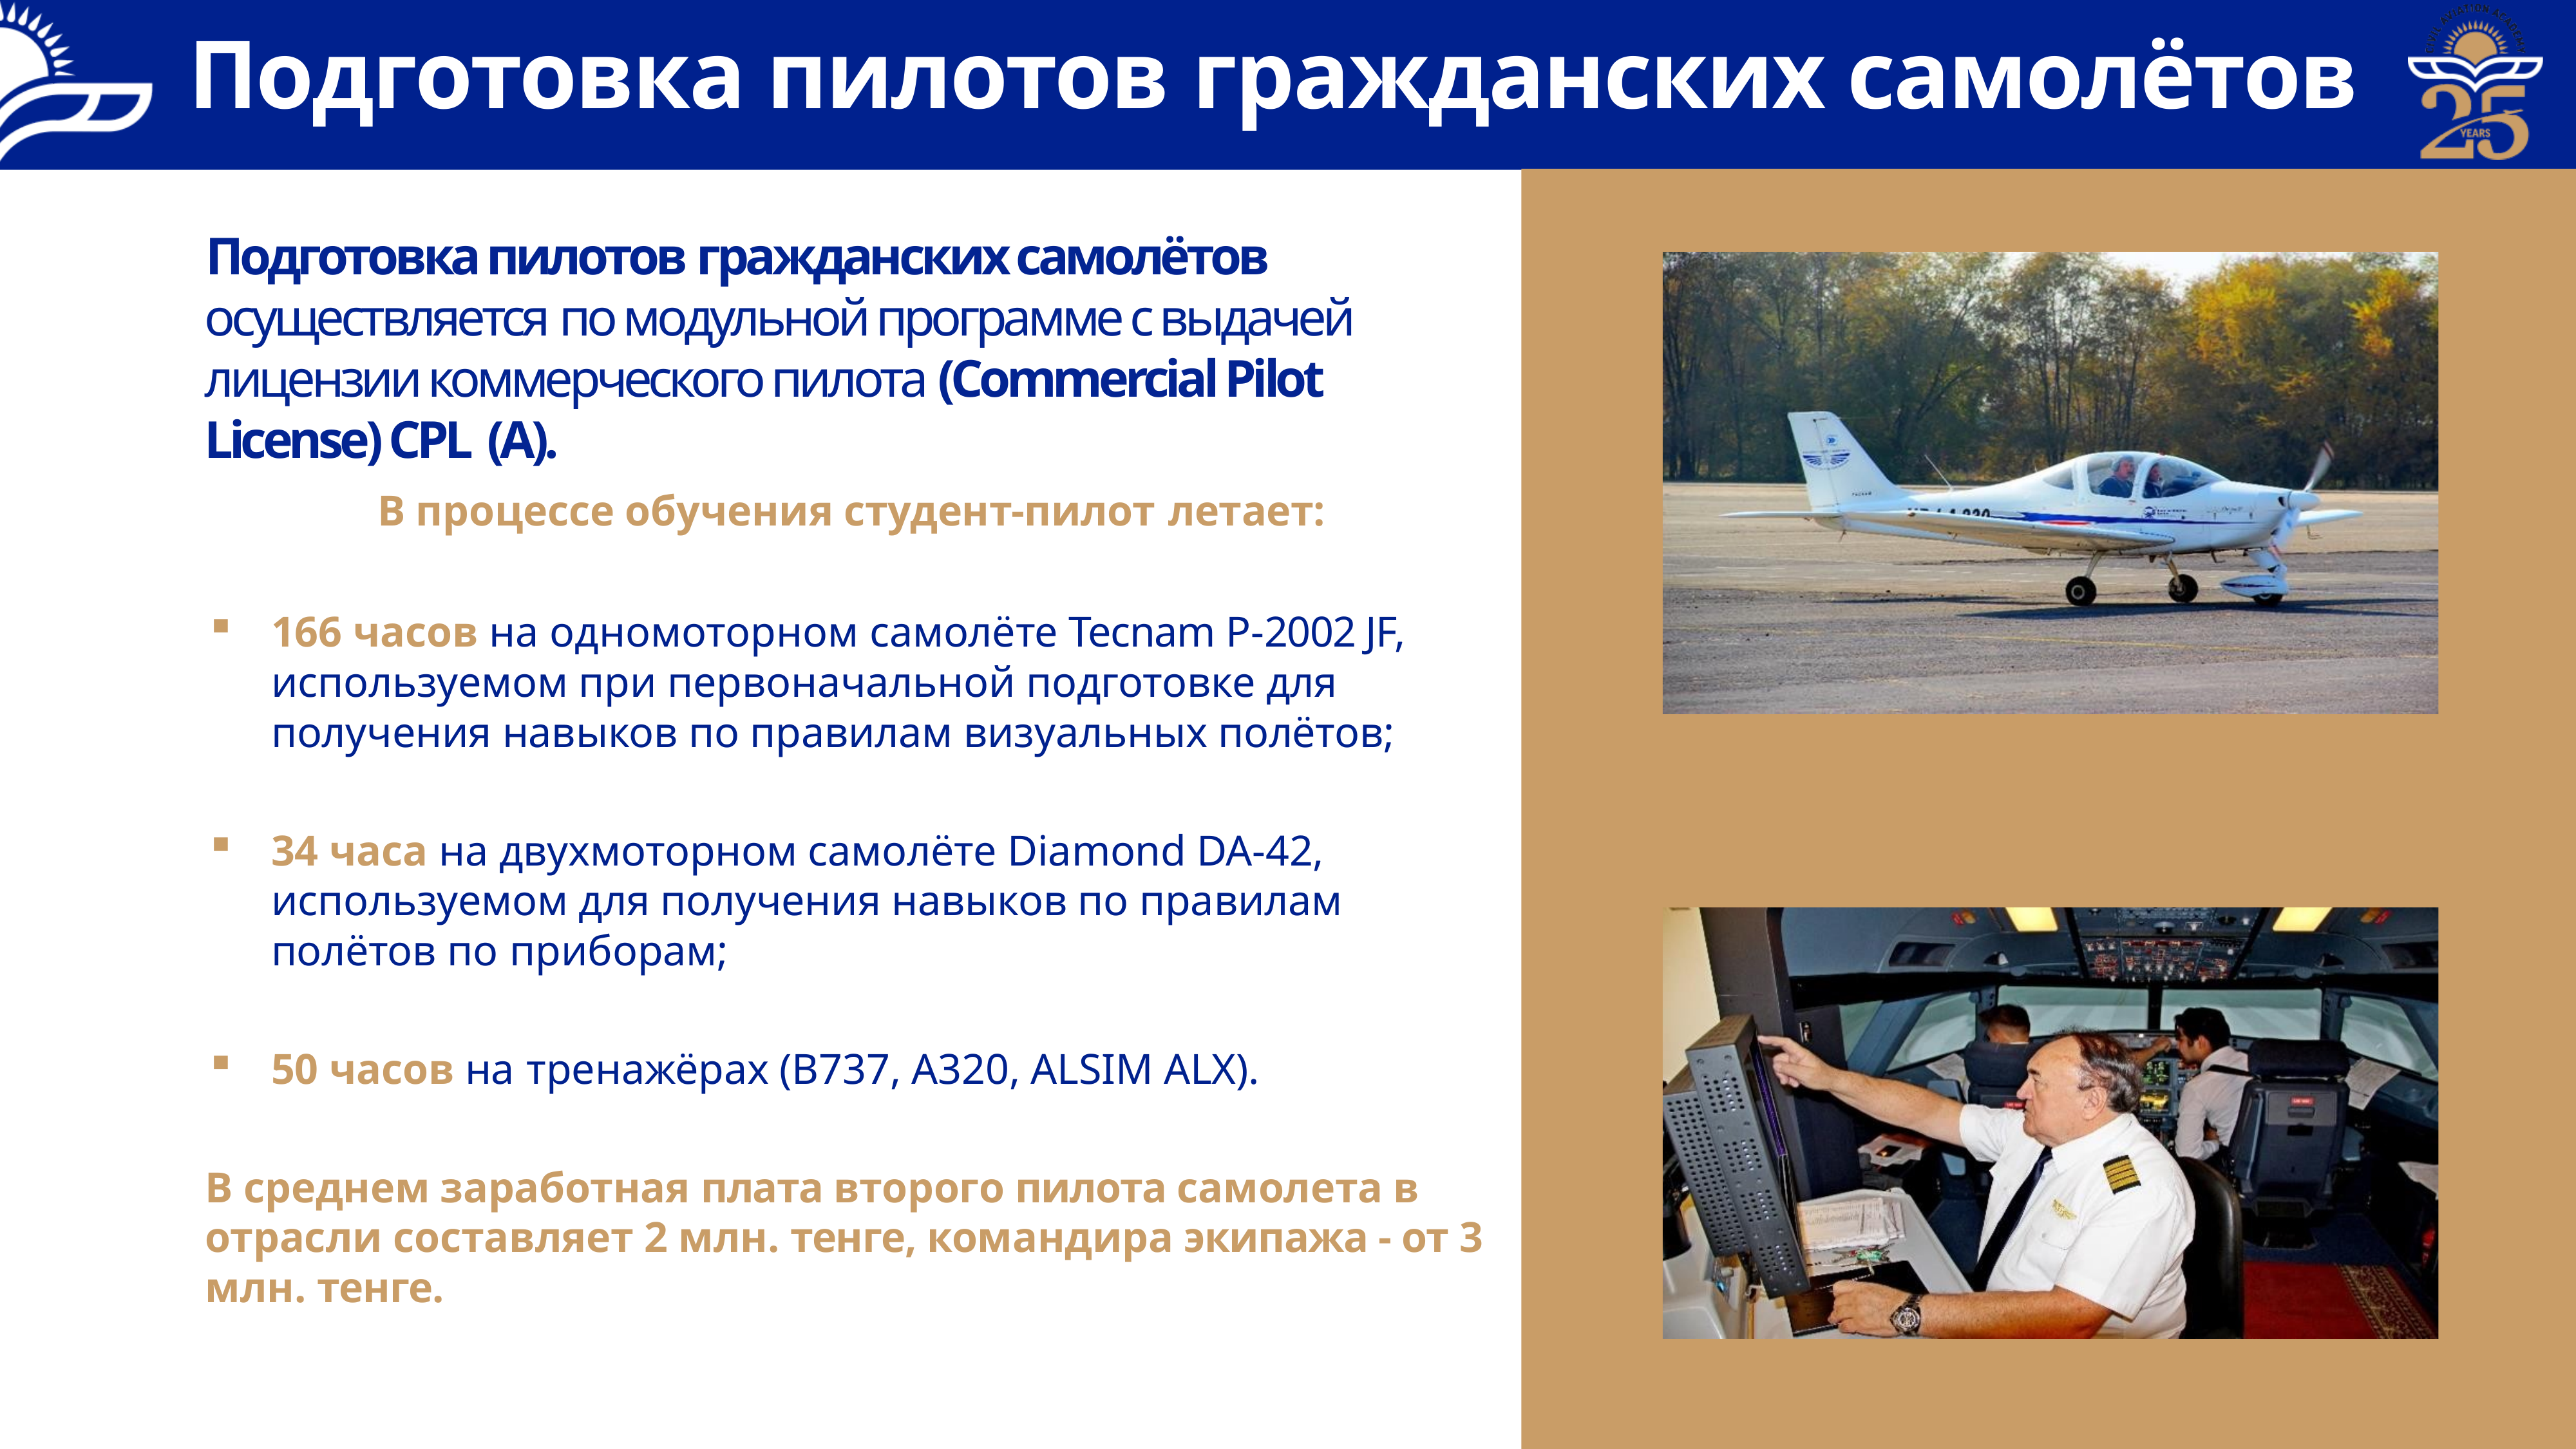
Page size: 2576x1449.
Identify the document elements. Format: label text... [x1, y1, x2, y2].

text_box [2408, 4, 2543, 160]
text_box Подготовка пилотов гражданских самолётов [169, 31, 2374, 132]
text_box [1662, 252, 2439, 714]
text_box В процессе обучения студент-пилот летает: 166 часов на одномоторном самолёте Tecnam P-2002 JF, используемом при первоначальной подготовке для получения навыков по правилам визуальных полётов; 34 часа на двухмоторном самолёте Diamond DA-42, используемом для получения навыков по правилам полётов по приборам; 50 часов на тренажёрах (B737, А320, ALSIM ALX). В среднем заработная плата второго пилота самолета в отрасли составляет 2 млн. тенге, командира экипажа - от 3 млн. тенге. [204, 484, 1498, 1311]
text_box [0, 0, 2576, 170]
title Подготовка пилотов гражданских самолётов осуществляется по модульной программе с выдачей лицензии коммерческого пилота (Commercial Pilot License) CPL (A). [204, 223, 1498, 478]
text_box [1521, 169, 2576, 1449]
text_box [1662, 907, 2439, 1339]
text_box [0, 0, 288, 167]
